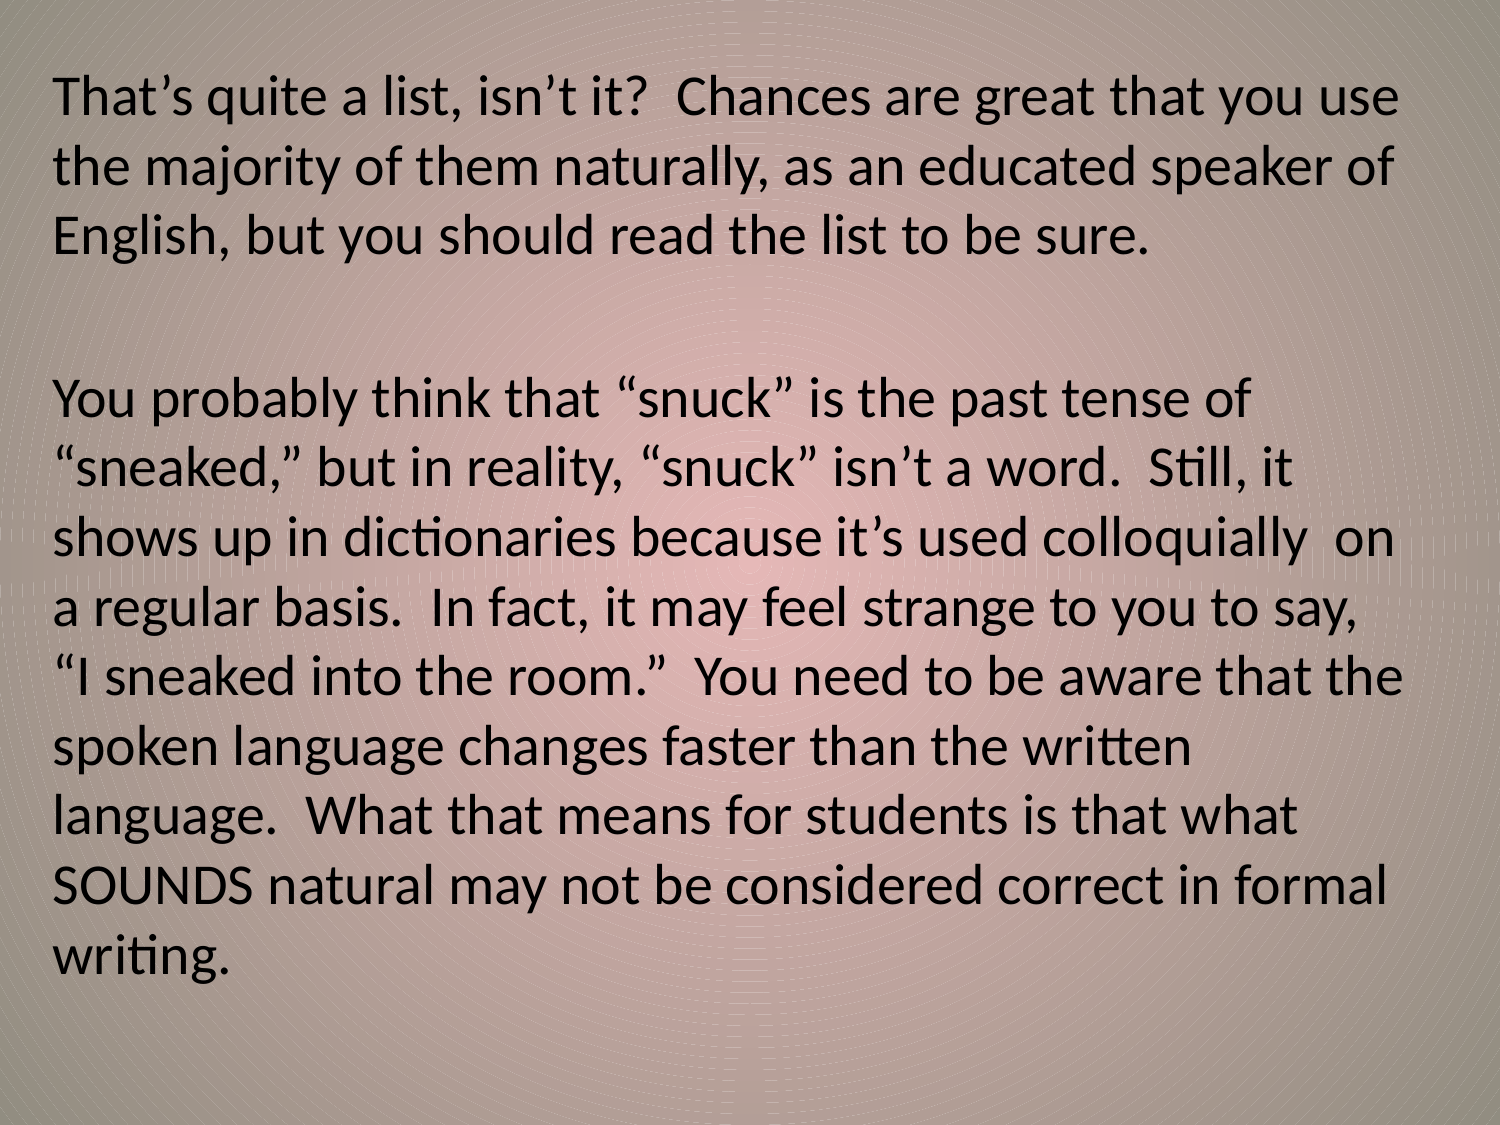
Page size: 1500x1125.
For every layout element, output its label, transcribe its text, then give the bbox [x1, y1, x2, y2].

list That’s quite a list, isn’t it? Chances are great that you use the majority of them naturally, as an educated speaker of English, but you should read the list to be sure. You probably think that “snuck” is the past tense of “sneaked,” but in reality, “snuck” isn’t a word. Still, it shows up in dictionaries because it’s used colloquially on a regular basis. In fact, it may feel strange to you to say, “I sneaked into the room.” You need to be aware that the spoken language changes faster than the written language. What that means for students is that what SOUNDS natural may not be considered correct in formal writing. [37, 50, 1425, 1063]
